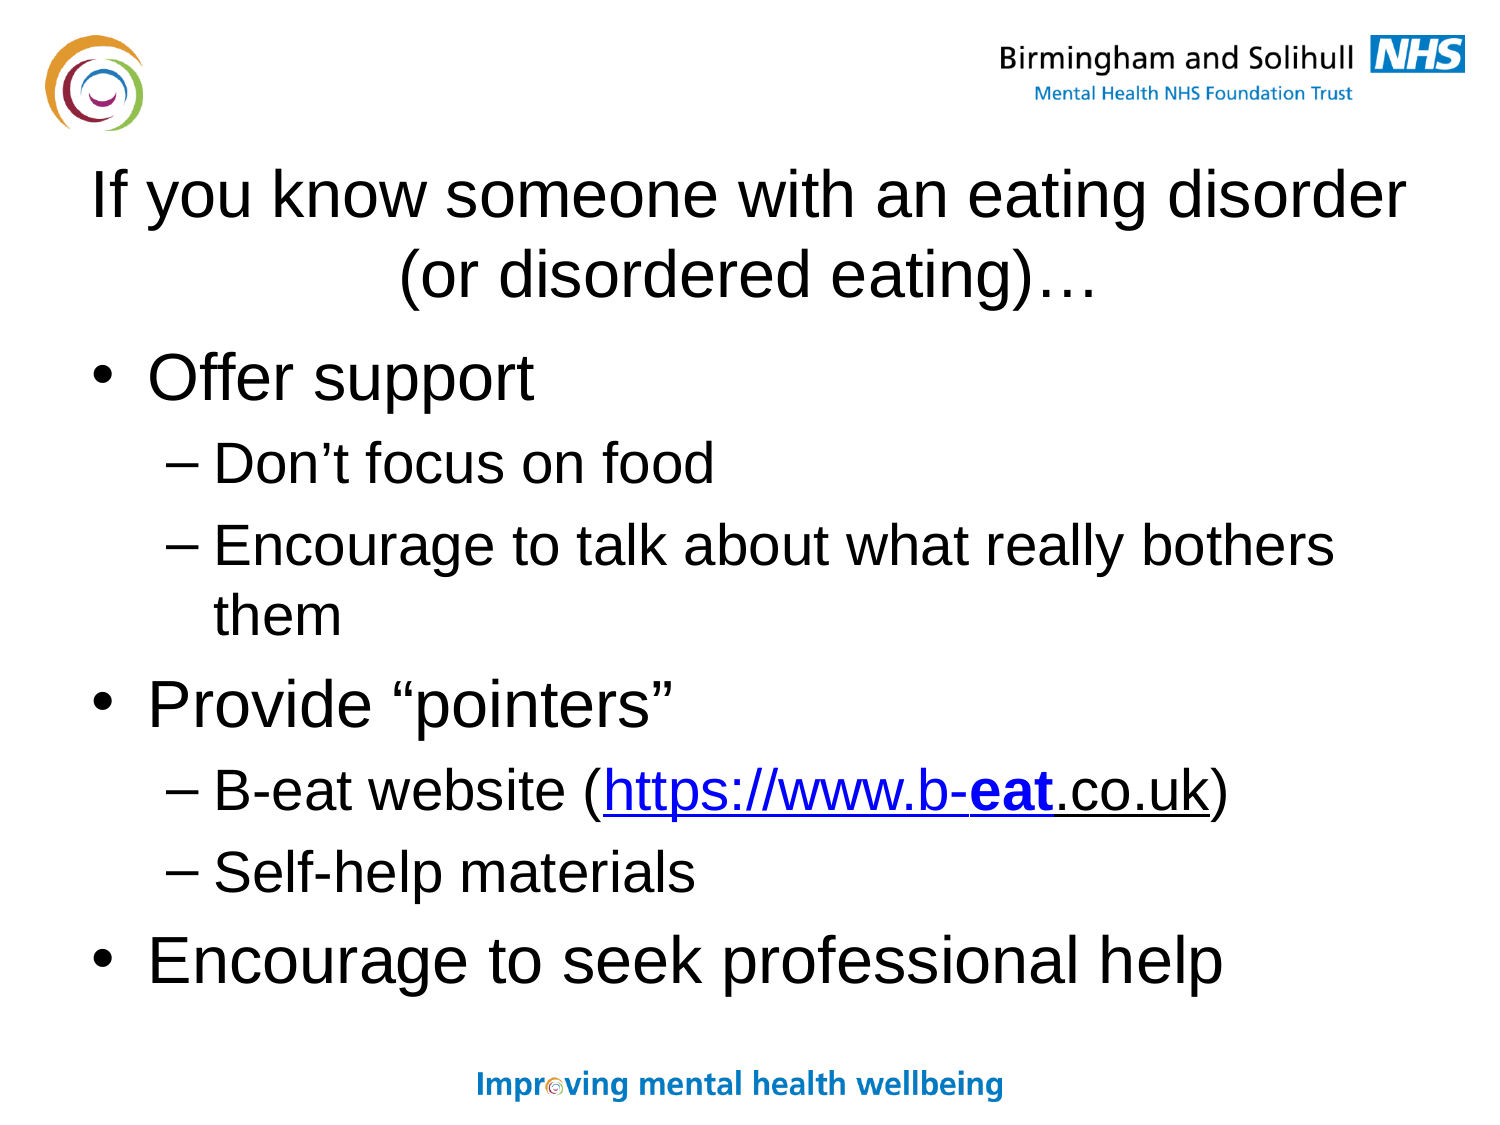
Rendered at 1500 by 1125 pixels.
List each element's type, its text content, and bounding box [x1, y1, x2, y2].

list Offer support Don’t focus on food Encourage to talk about what really bothers them Provide “pointers” B-eat website (https://www.b-eat.co.uk) Self-help materials Encourage to seek professional help [76, 326, 1427, 1035]
picture [45, 35, 143, 131]
picture [1001, 35, 1465, 102]
title If you know someone with an eating disorder (or disordered eating)… [41, 160, 1459, 301]
picture [478, 1070, 1002, 1102]
